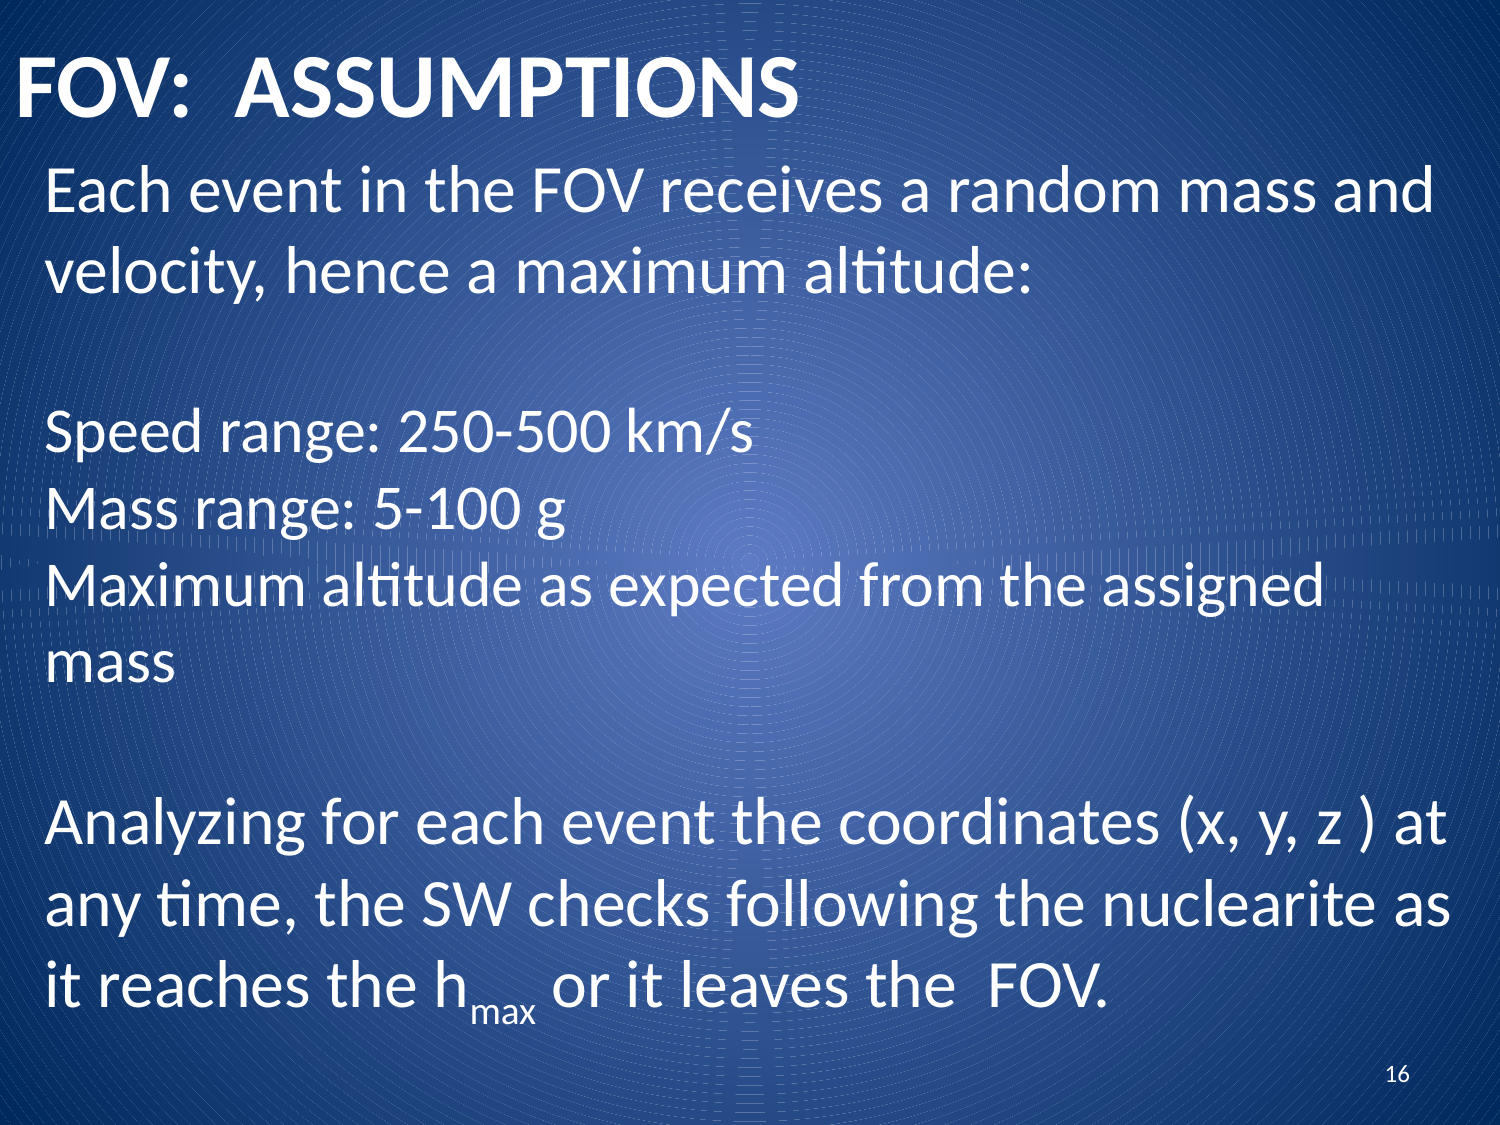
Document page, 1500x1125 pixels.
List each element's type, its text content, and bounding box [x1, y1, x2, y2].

title FOV: ASSUMPTIONS [0, 0, 1500, 161]
list Each event in the FOV receives a random mass and velocity, hence a maximum altitude: Speed range: 250-500 km/s Mass range: 5-100 g Maximum altitude as expected from the assigned mass Analyzing for each event the coordinates (x, y, z ) at any time, the SW checks following the nuclearite as it reaches the hmax or it leaves the FOV. [29, 137, 1471, 1071]
slide_number 16 [1074, 1042, 1425, 1103]
